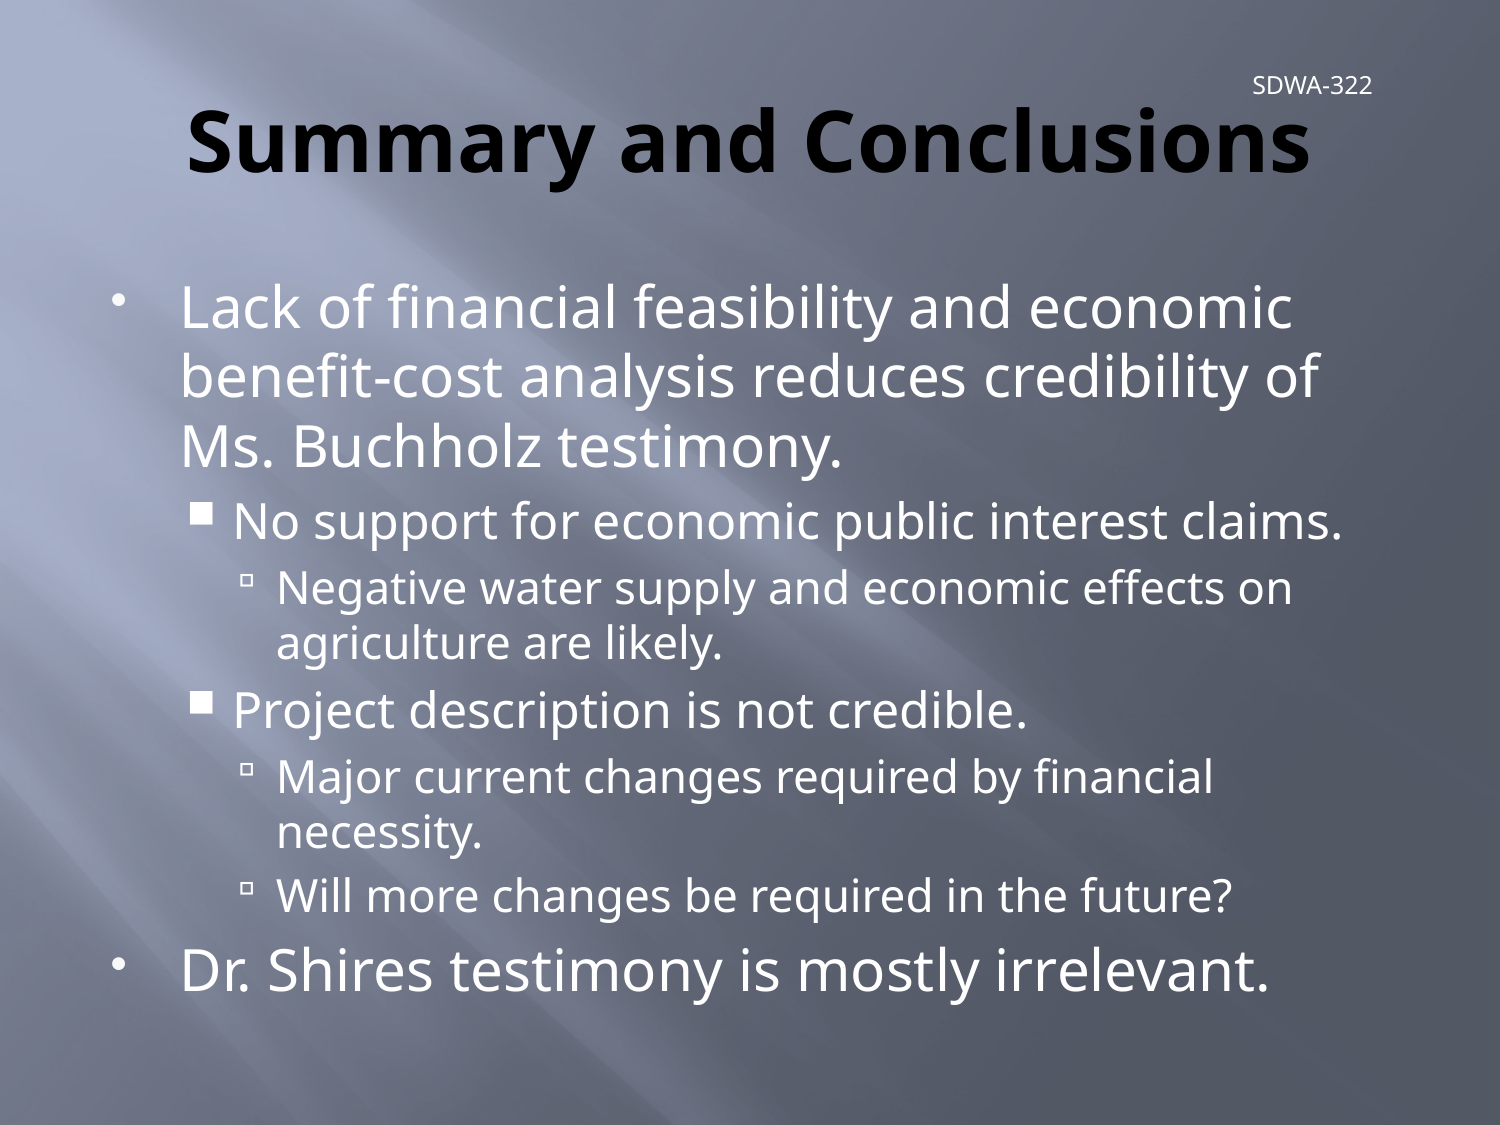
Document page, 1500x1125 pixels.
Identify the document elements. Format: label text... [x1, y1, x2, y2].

title Summary and Conclusions [75, 45, 1425, 233]
list Lack of financial feasibility and economic benefit-cost analysis reduces credibility of Ms. Buchholz testimony. No support for economic public interest claims. Negative water supply and economic effects on agriculture are likely. Project description is not credible. Major current changes required by financial necessity. Will more changes be required in the future? Dr. Shires testimony is mostly irrelevant. [75, 262, 1425, 1035]
text_box SDWA-322 [1237, 62, 1413, 108]
